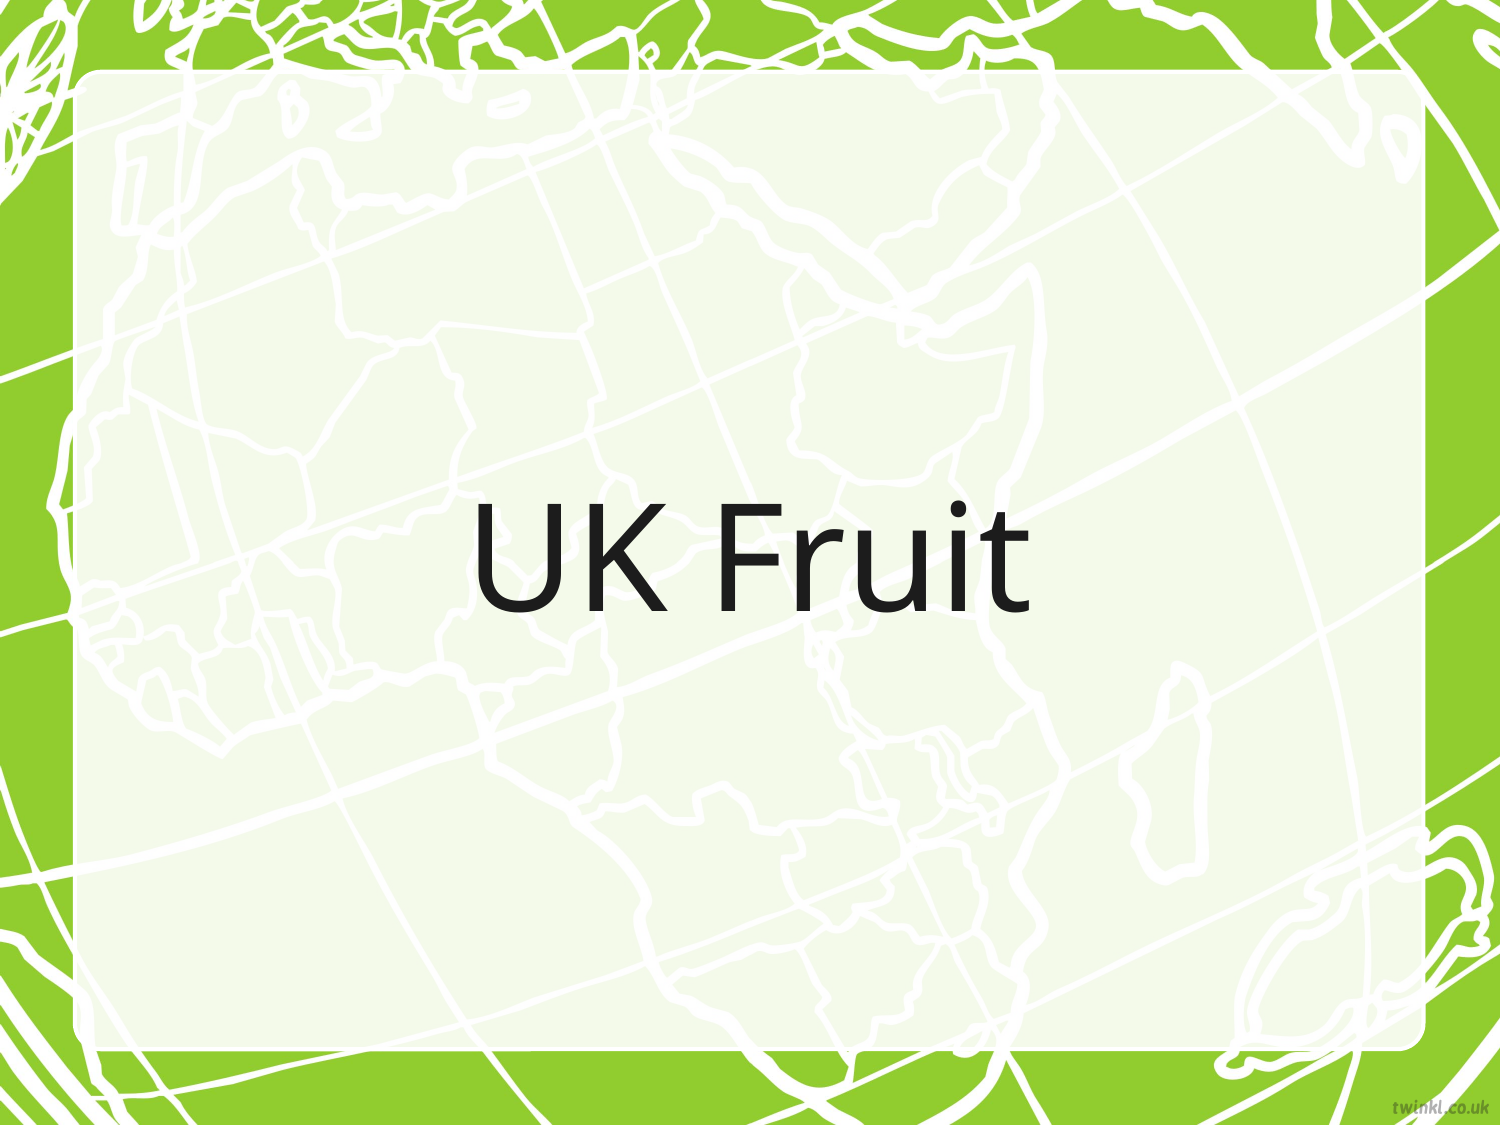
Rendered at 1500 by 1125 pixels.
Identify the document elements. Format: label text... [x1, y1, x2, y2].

title UK Fruit [73, 492, 1426, 633]
picture [0, 0, 1500, 1125]
